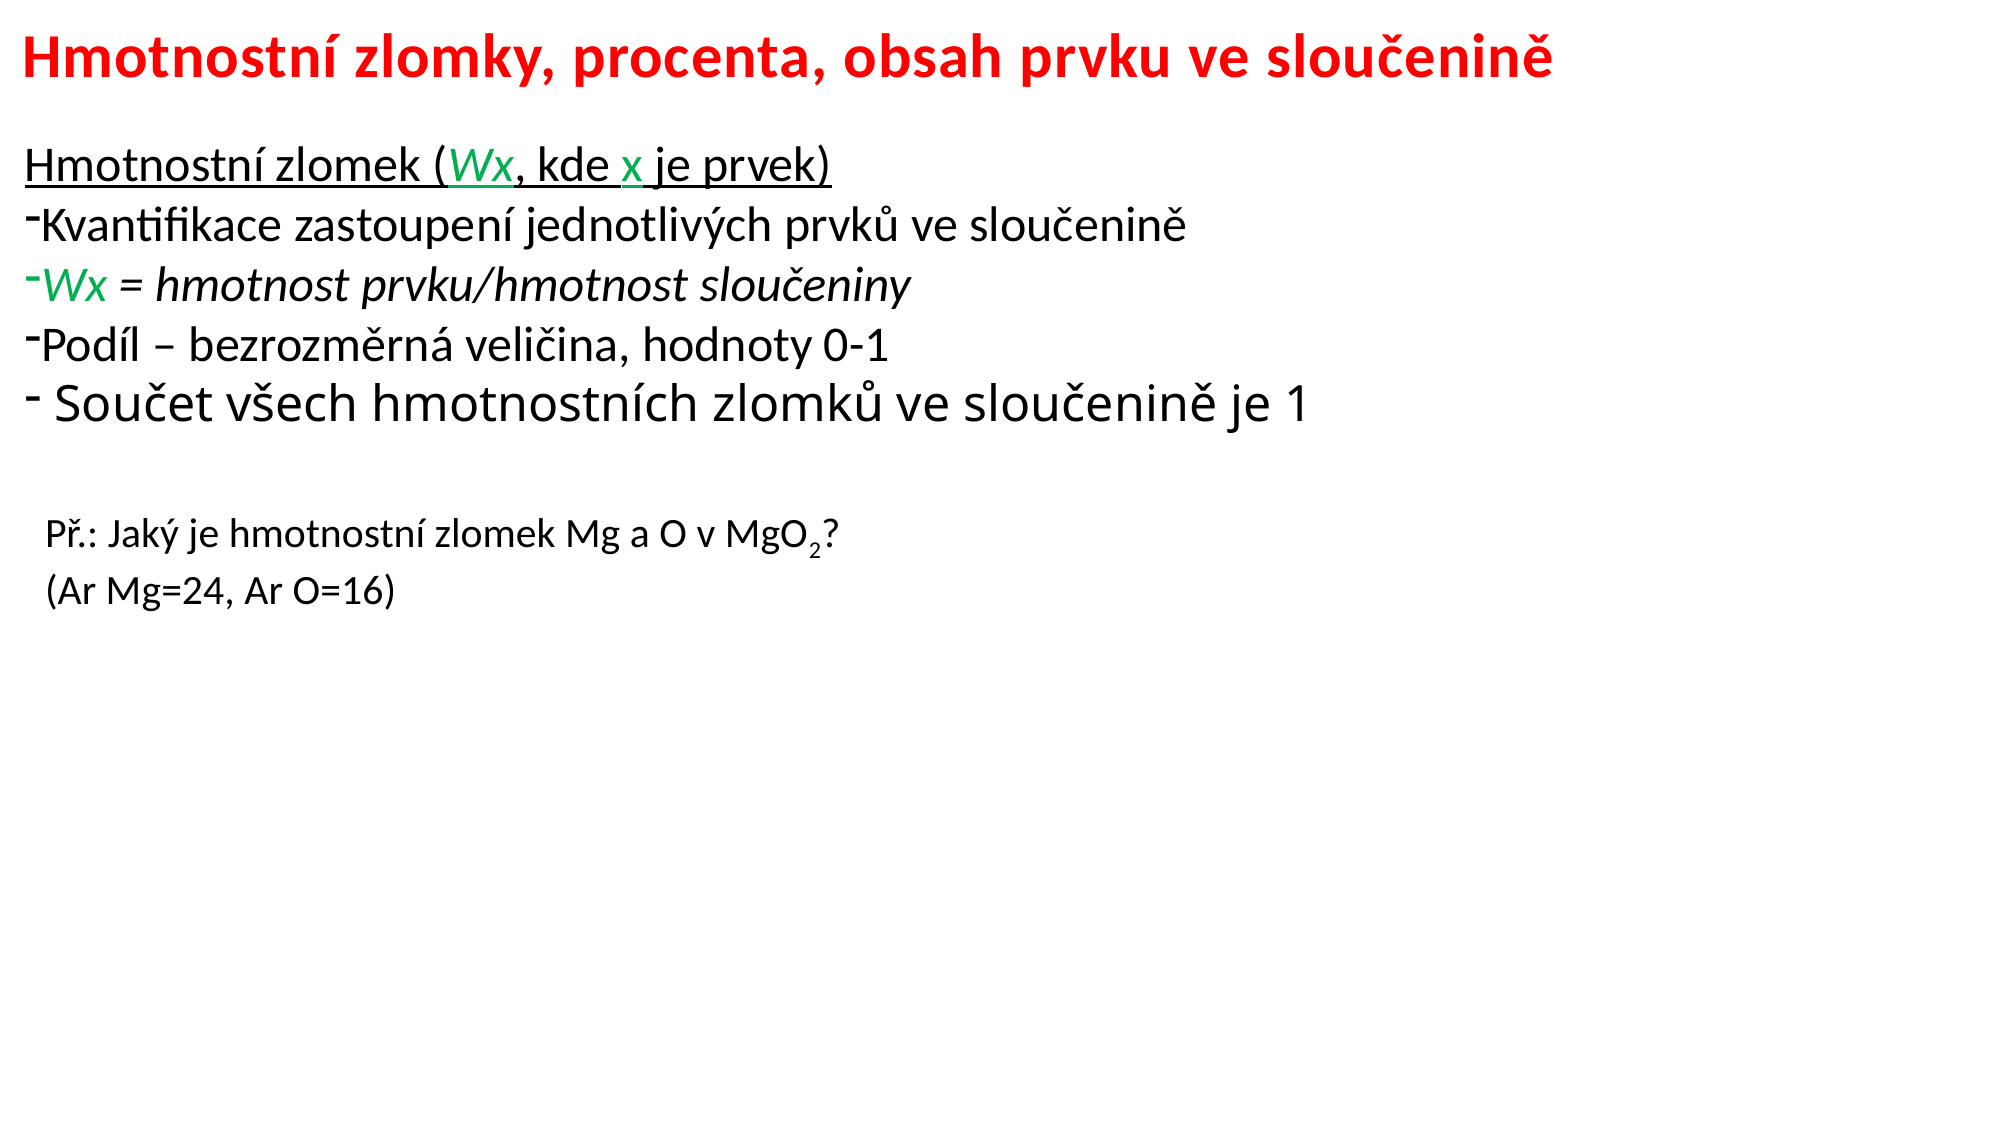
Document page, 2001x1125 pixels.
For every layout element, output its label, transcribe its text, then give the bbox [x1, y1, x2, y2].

text_box Hmotnostní zlomky, procenta, obsah prvku ve sloučenině [0, 0, 1596, 154]
text_box Hmotnostní zlomek (Wx, kde x je prvek) Kvantifikace zastoupení jednotlivých prvků ve sloučenině Wx = hmotnost prvku/hmotnost sloučeniny Podíl – bezrozměrná veličina, hodnoty 0-1 Součet všech hmotnostních zlomků ve sloučenině je 1 [9, 154, 1329, 499]
text_box Př.: Jaký je hmotnostní zlomek Mg a O v MgO2? (Ar Mg=24, Ar O=16) [29, 580, 1133, 1019]
